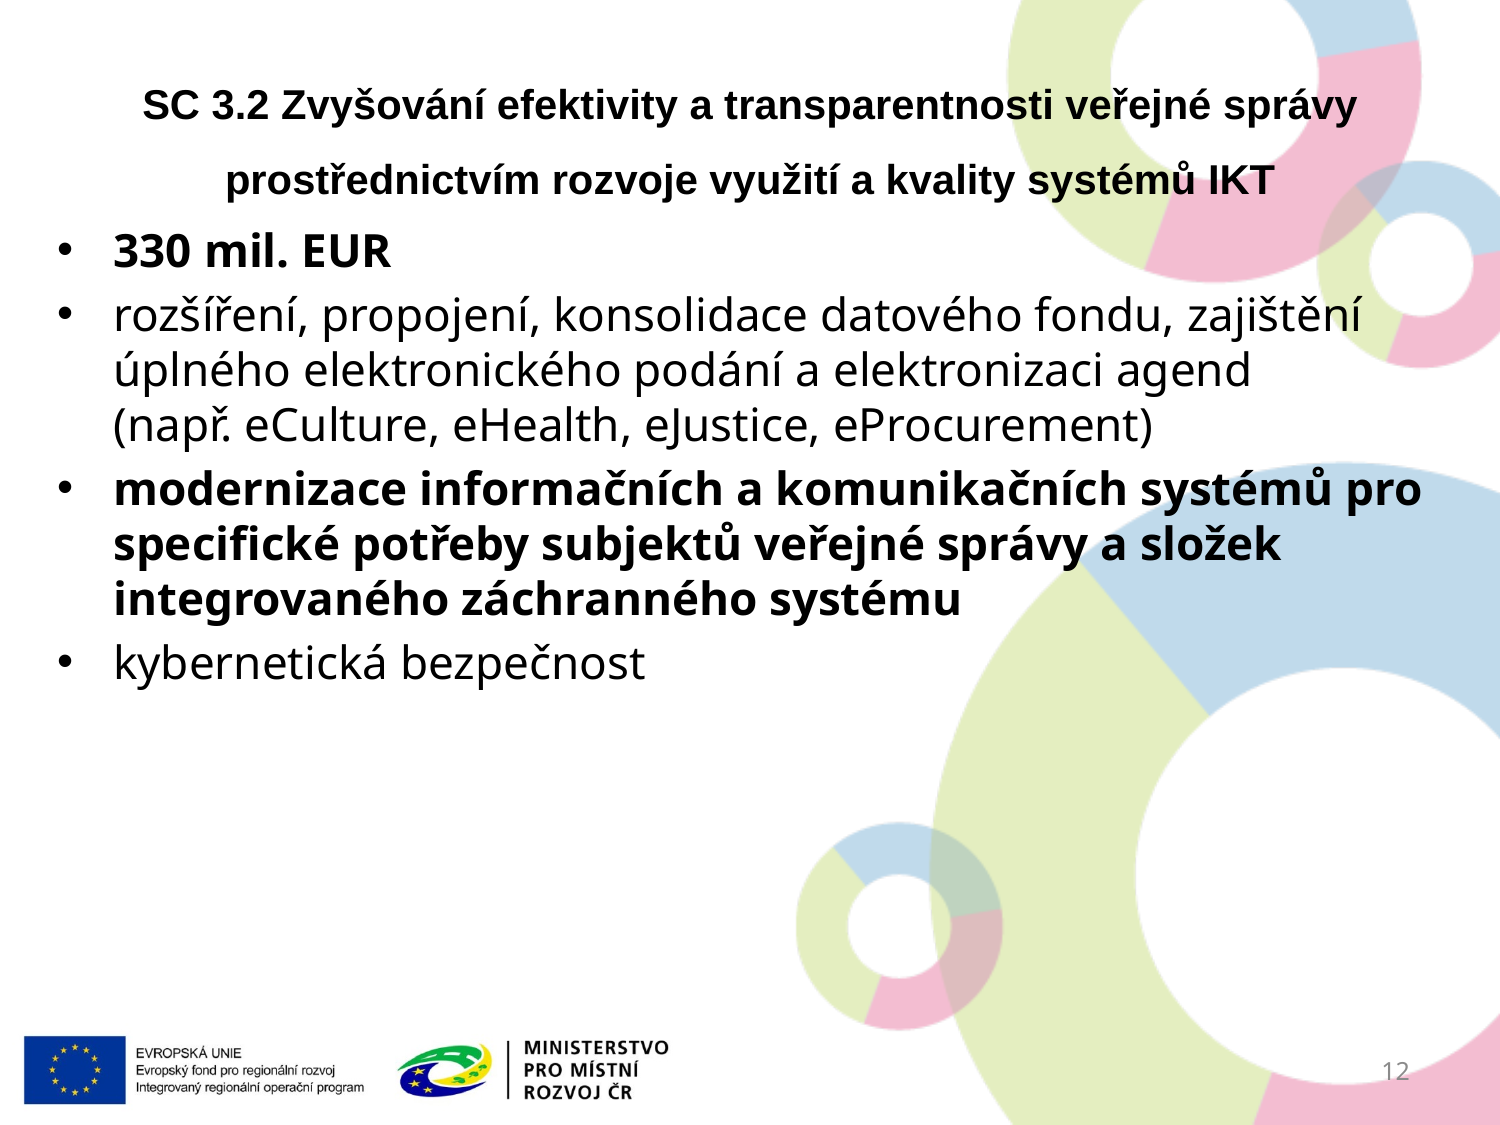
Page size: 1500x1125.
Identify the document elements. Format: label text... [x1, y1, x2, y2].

picture [0, 1012, 691, 1125]
slide_number 12 [1074, 1042, 1425, 1103]
list 330 mil. EUR rozšíření, propojení, konsolidace datového fondu, zajištění úplného elektronického podání a elektronizaci agend (např. eCulture, eHealth, eJustice, eProcurement) modernizace informačních a komunikačních systémů pro specifické potřeby subjektů veřejné správy a složek integrovaného záchranného systému kybernetická bezpečnost [41, 213, 1466, 1032]
text_box SC 3.2 Zvyšování efektivity a transparentnosti veřejné správy prostřednictvím rozvoje využití a kvality systémů IKT [41, 45, 1459, 233]
